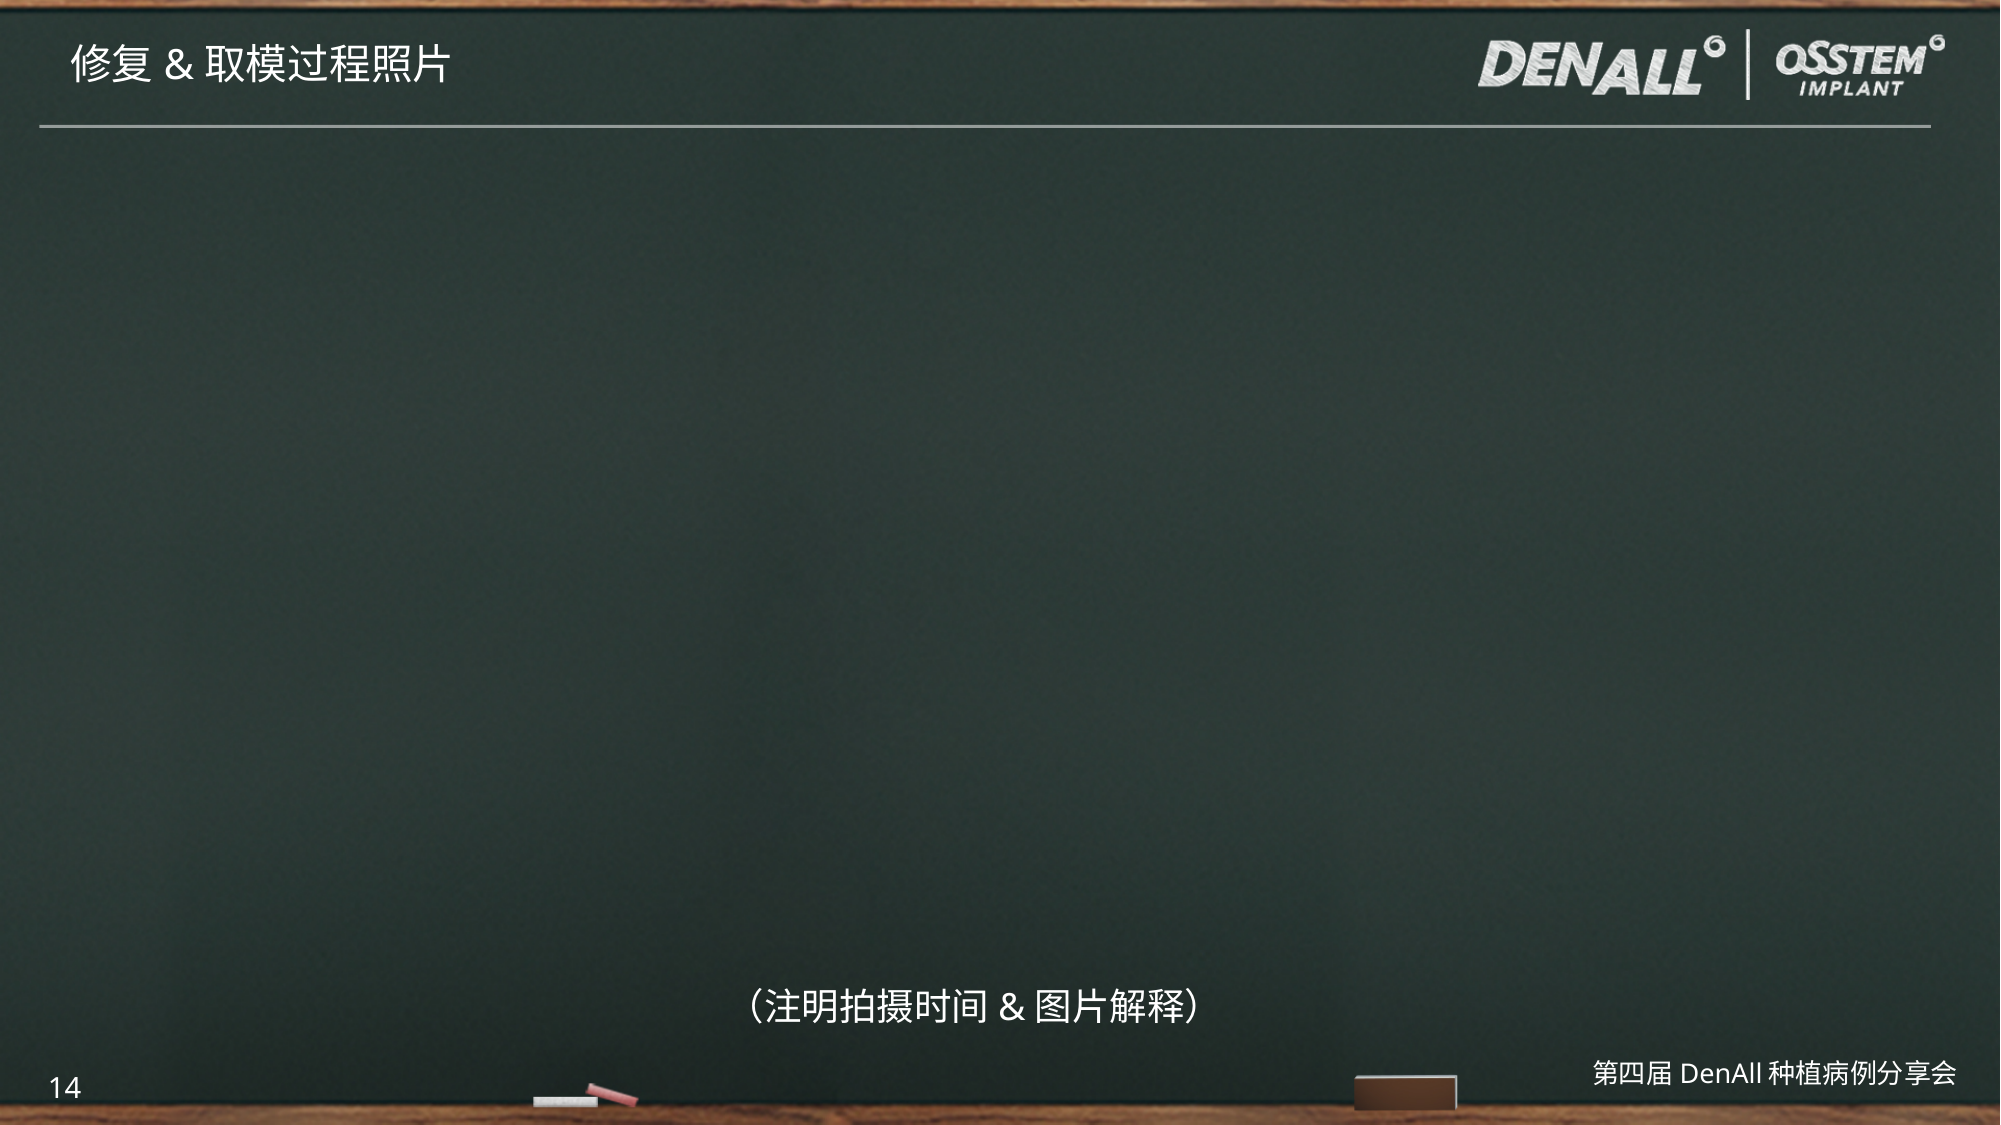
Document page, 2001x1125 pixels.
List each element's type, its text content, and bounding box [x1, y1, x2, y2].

slide_number 14 [38, 1060, 92, 1115]
picture [0, 0, 2000, 1125]
text_box 修复&取模过程照片 [62, 30, 463, 96]
text_box （注明拍摄时间&图片解释） [638, 975, 1311, 1035]
